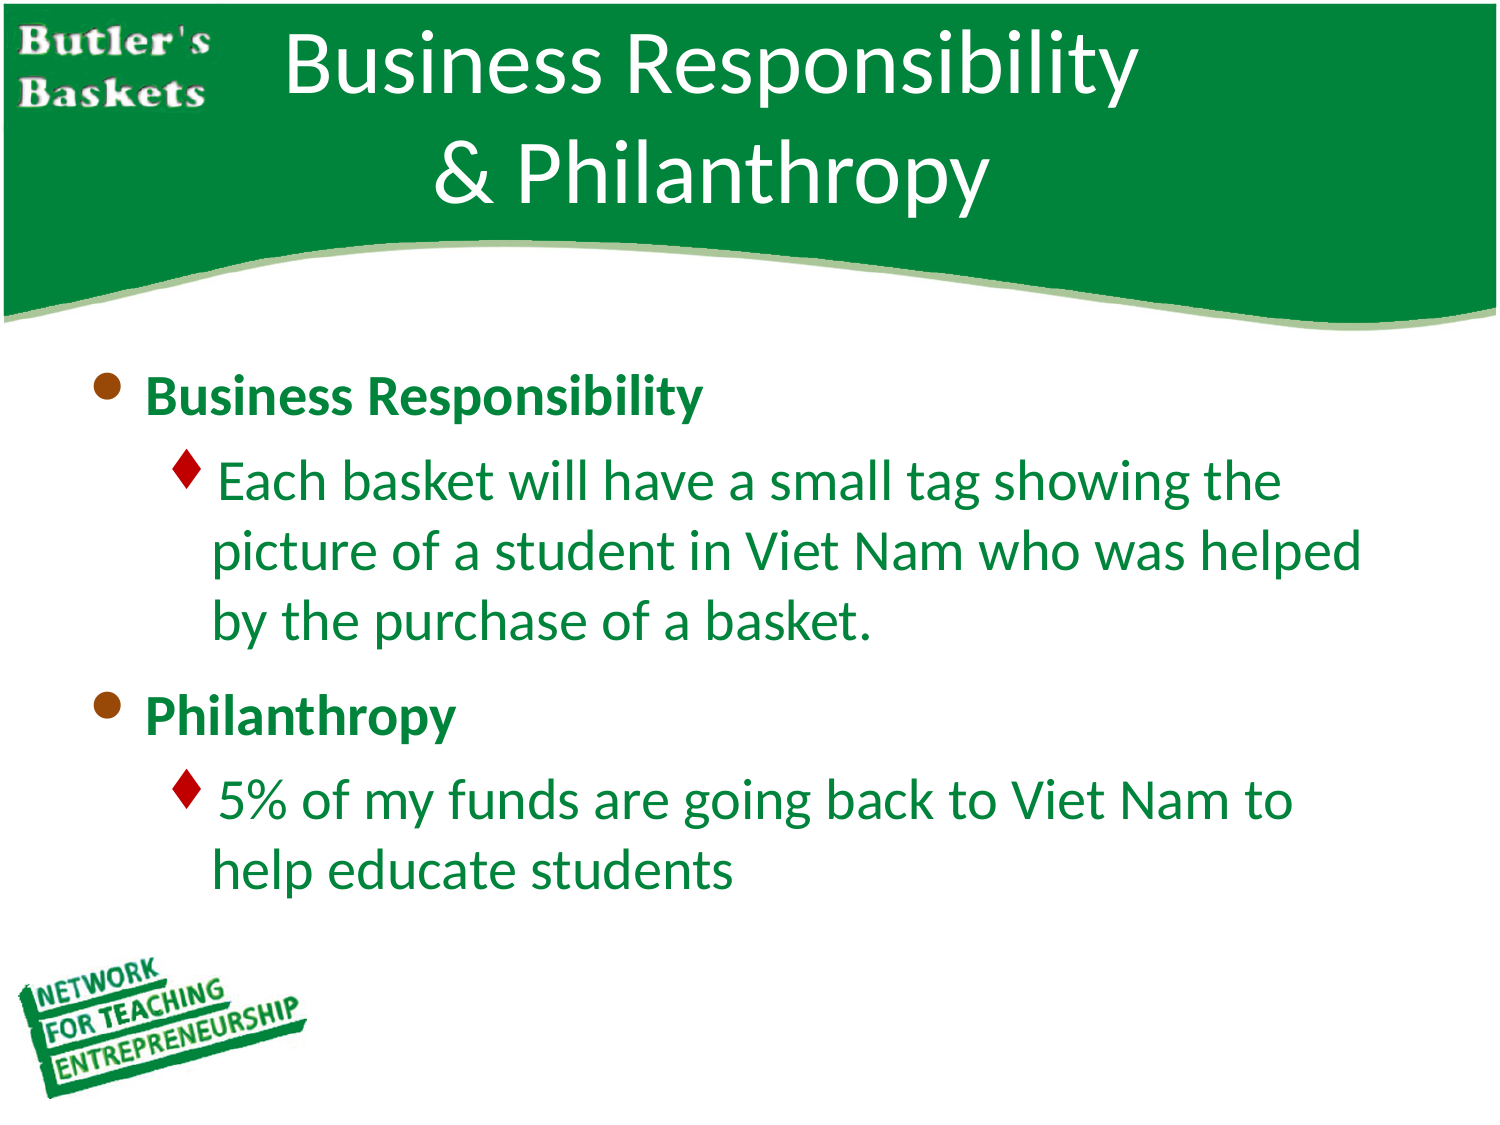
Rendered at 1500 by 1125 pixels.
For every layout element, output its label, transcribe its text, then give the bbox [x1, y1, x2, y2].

picture [0, 0, 1500, 1125]
text_box Business Responsibility Each basket will have a small tag showing the picture of a student in Viet Nam who was helped by the purchase of a basket. Philanthropy 5% of my funds are going back to Viet Nam to help educate students [74, 349, 1425, 1010]
text_box Business Responsibility & Philanthropy [149, 0, 1275, 223]
